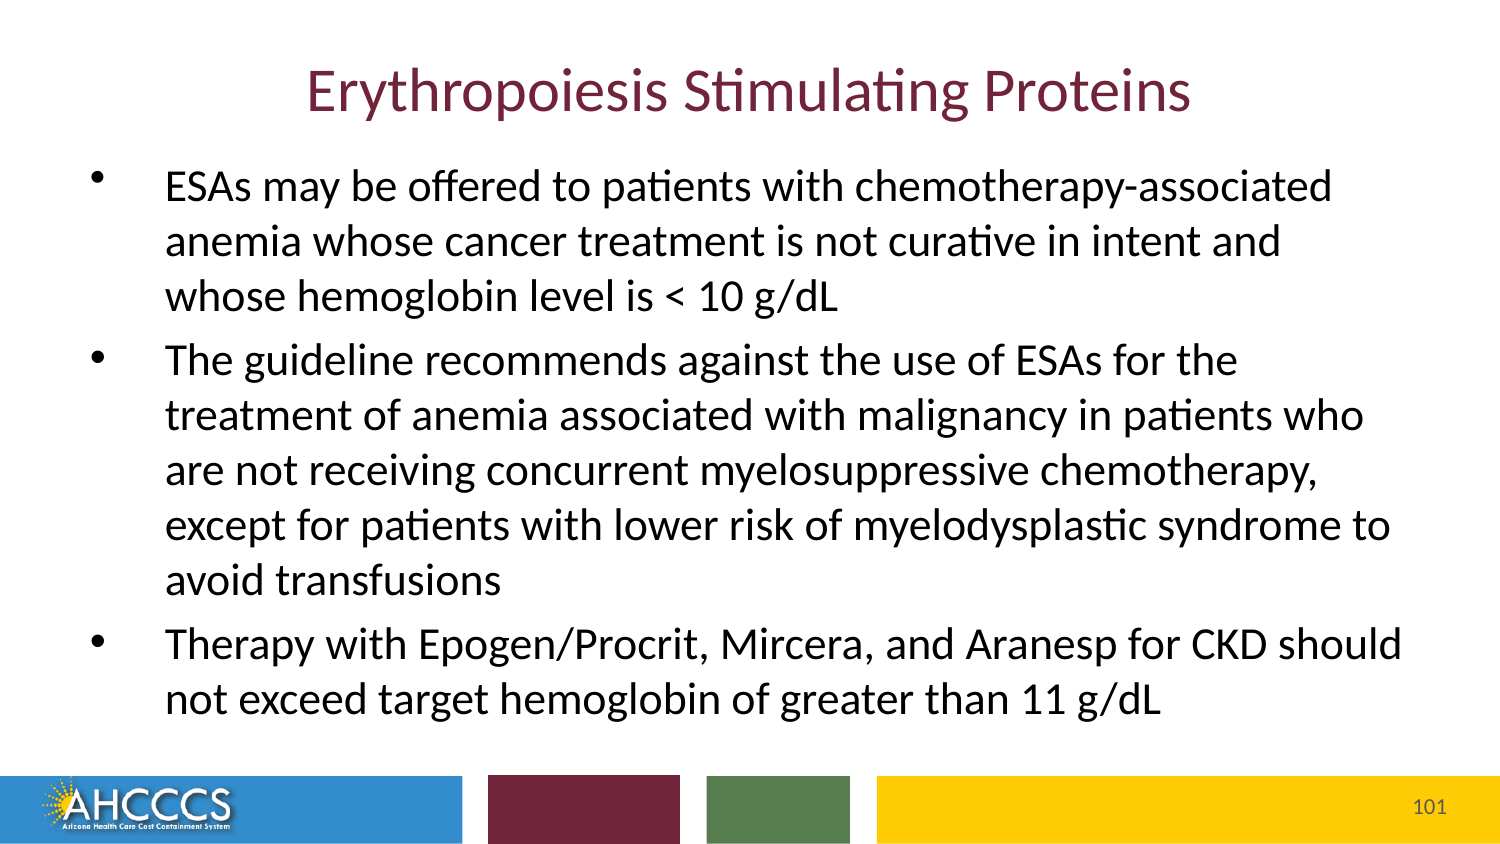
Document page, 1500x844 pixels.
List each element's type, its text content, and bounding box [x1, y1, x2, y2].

title Erythropoiesis Stimulating Proteins [75, 22, 1425, 147]
picture [42, 776, 230, 830]
list ESAs may be offered to patients with chemotherapy-associated anemia whose cancer treatment is not curative in intent and whose hemoglobin level is < 10 g/dL The guideline recommends against the use of ESAs for the treatment of anemia associated with malignancy in patients who are not receiving concurrent myelosuppressive chemotherapy, except for patients with lower risk of myelodysplastic syndrome to avoid transfusions Therapy with Epogen/Procrit, Mircera, and Aranesp for CKD should not exceed target hemoglobin of greater than 11 g/dL [75, 147, 1425, 729]
